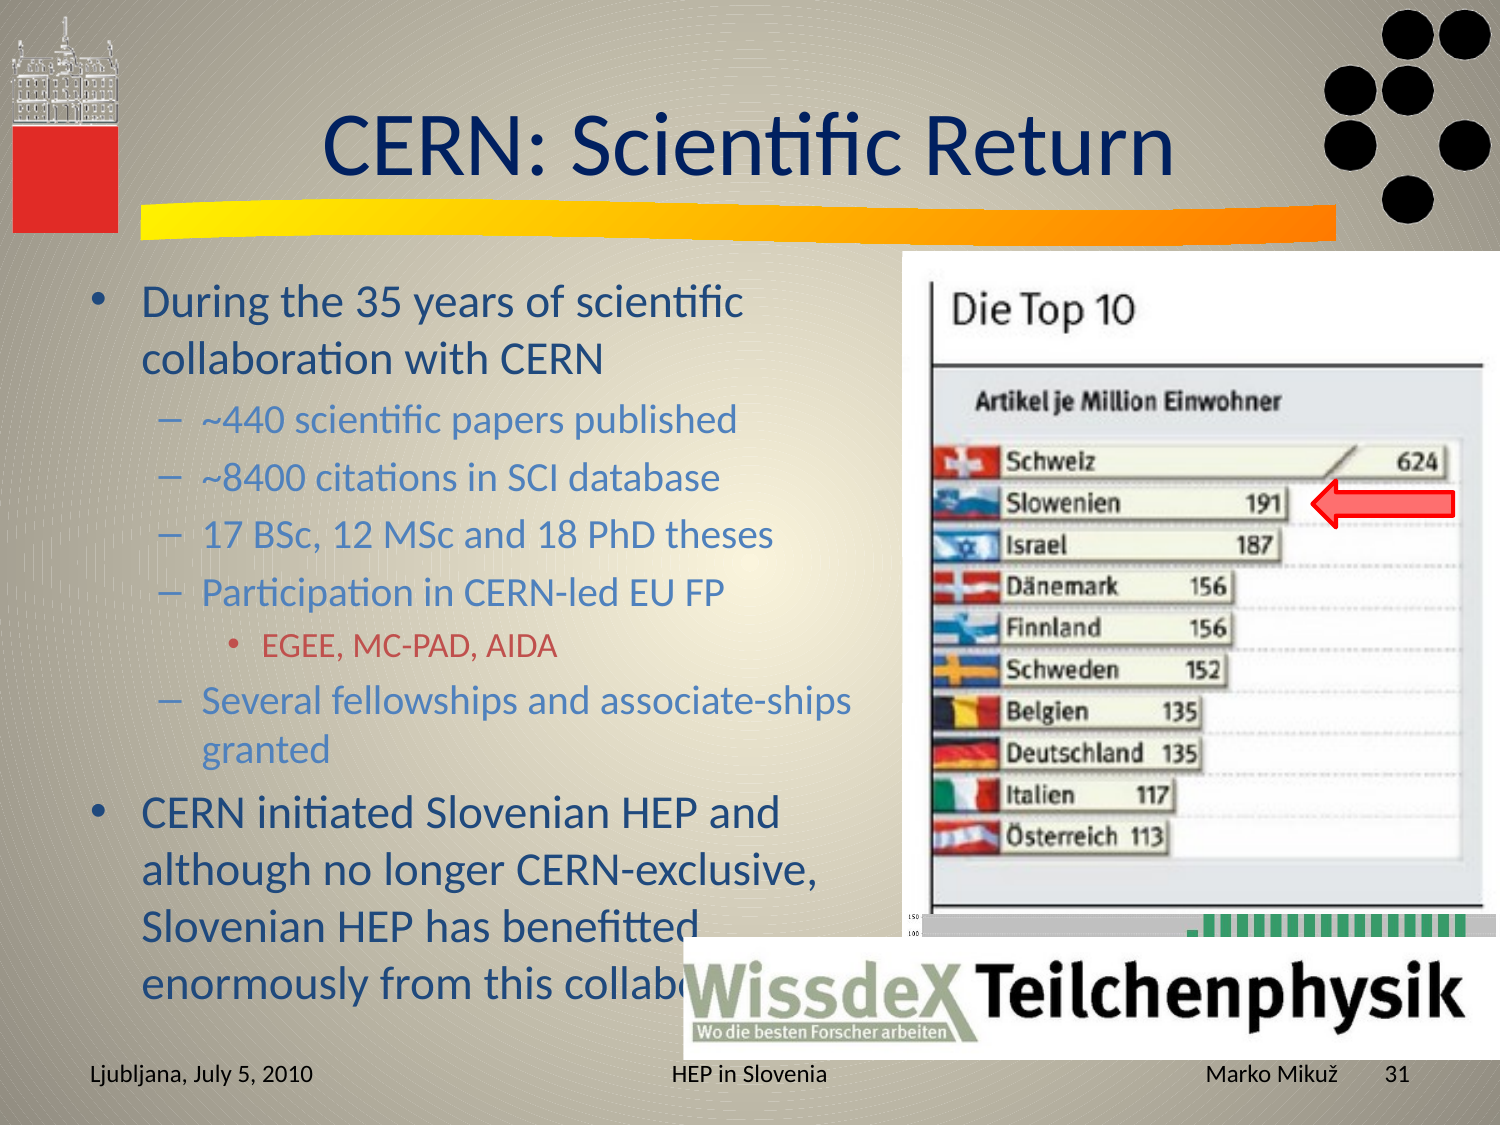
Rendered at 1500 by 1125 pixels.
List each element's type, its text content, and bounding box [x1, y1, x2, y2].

footer HEP in Slovenia [512, 1042, 988, 1103]
title CERN: Scientific Return [75, 45, 1425, 233]
slide_number 31 [1074, 1069, 1425, 1103]
picture [1324, 0, 1500, 230]
picture [682, 915, 1500, 1060]
list During the 35 years of scientific collaboration with CERN ~440 scientific papers published ~8400 citations in SCI database 17 BSc, 12 MSc and 18 PhD theses Participation in CERN-led EU FP EGEE, MC-PAD, AIDA Several fellowships and associate-ships granted CERN initiated Slovenian HEP and although no longer CERN-exclusive, Slovenian HEP has benefitted enormously from this collaboration [75, 262, 896, 1032]
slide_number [75, 1042, 425, 1103]
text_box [902, 251, 1500, 915]
picture [0, 0, 141, 233]
